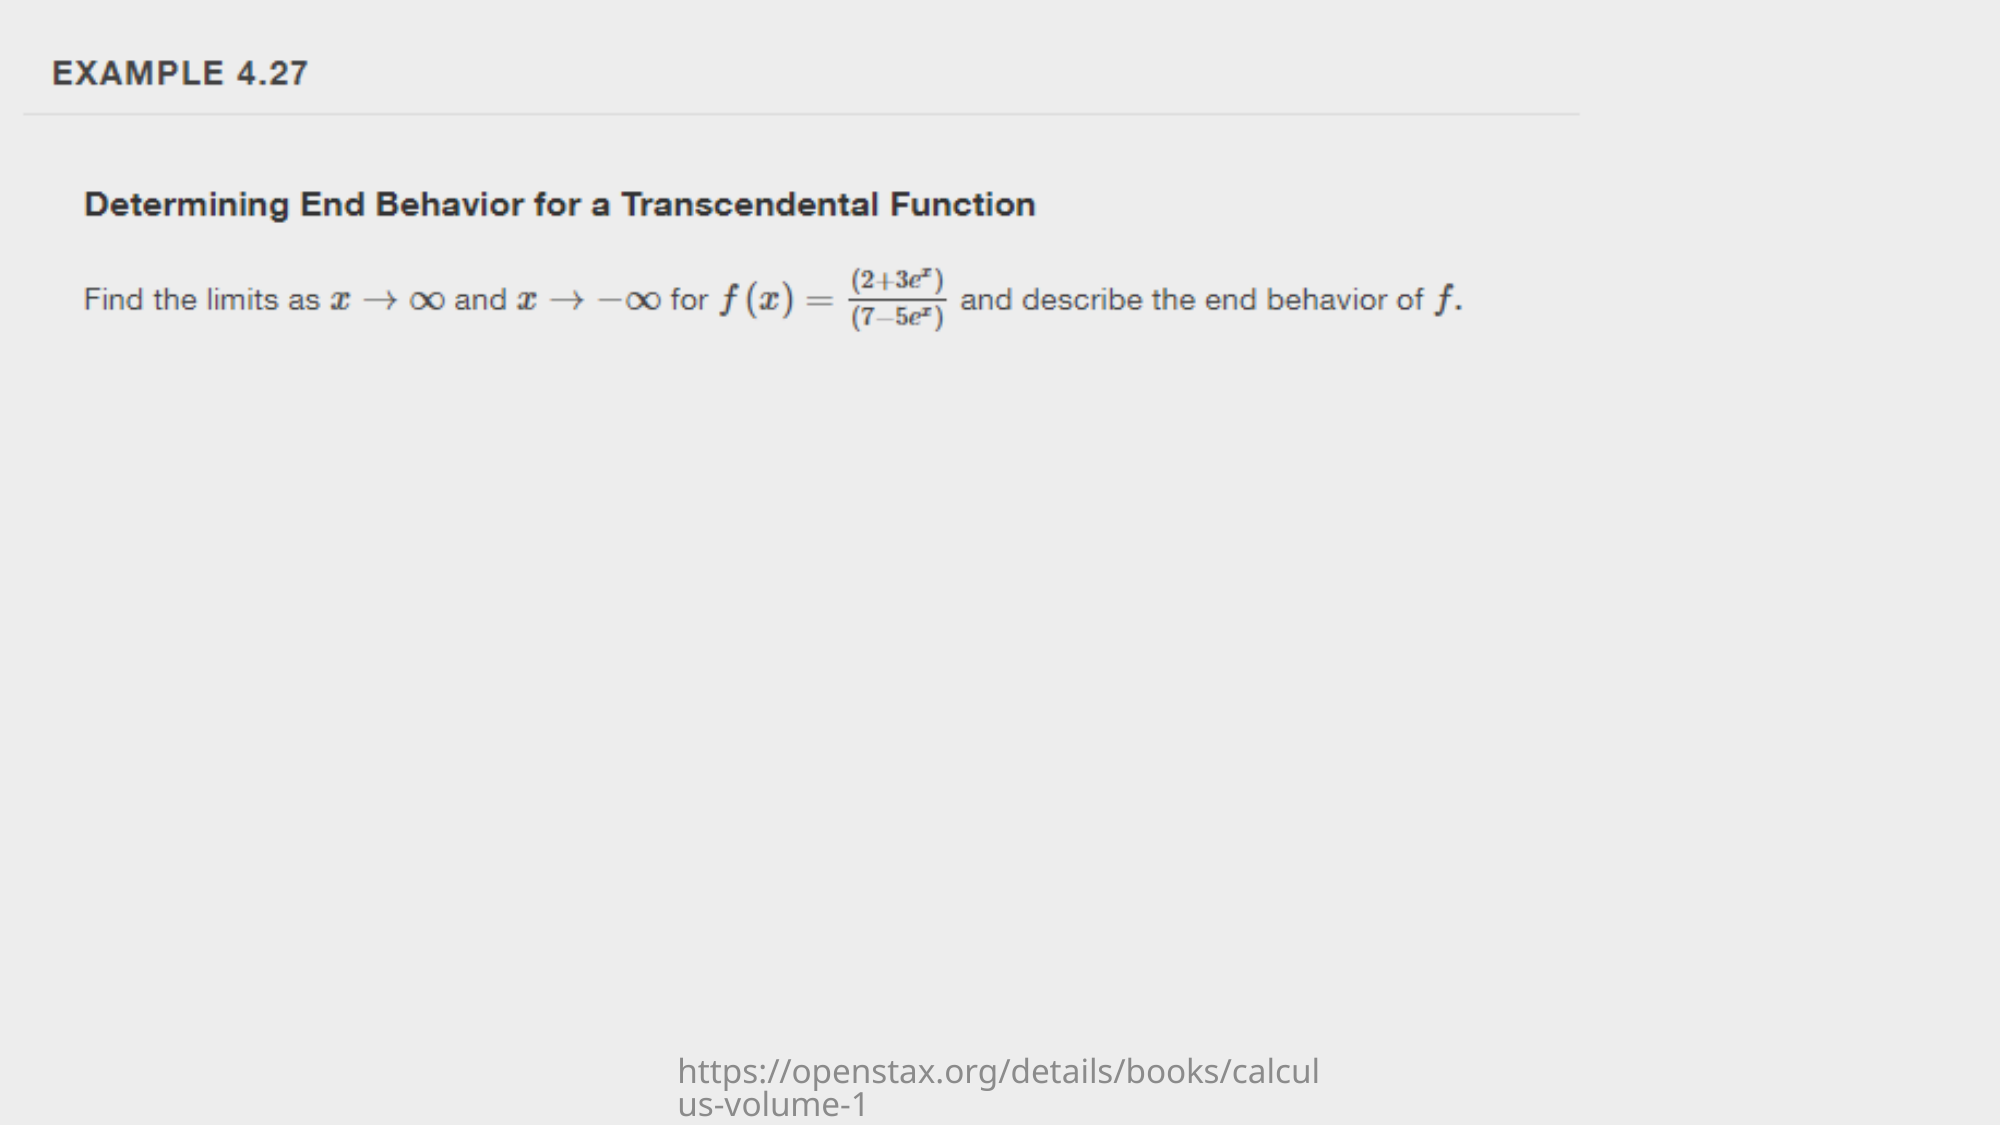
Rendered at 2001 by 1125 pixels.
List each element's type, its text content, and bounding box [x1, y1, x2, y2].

footer https://openstax.org/details/books/calculus-volume-1 [662, 1042, 1338, 1103]
picture [0, 22, 1602, 344]
